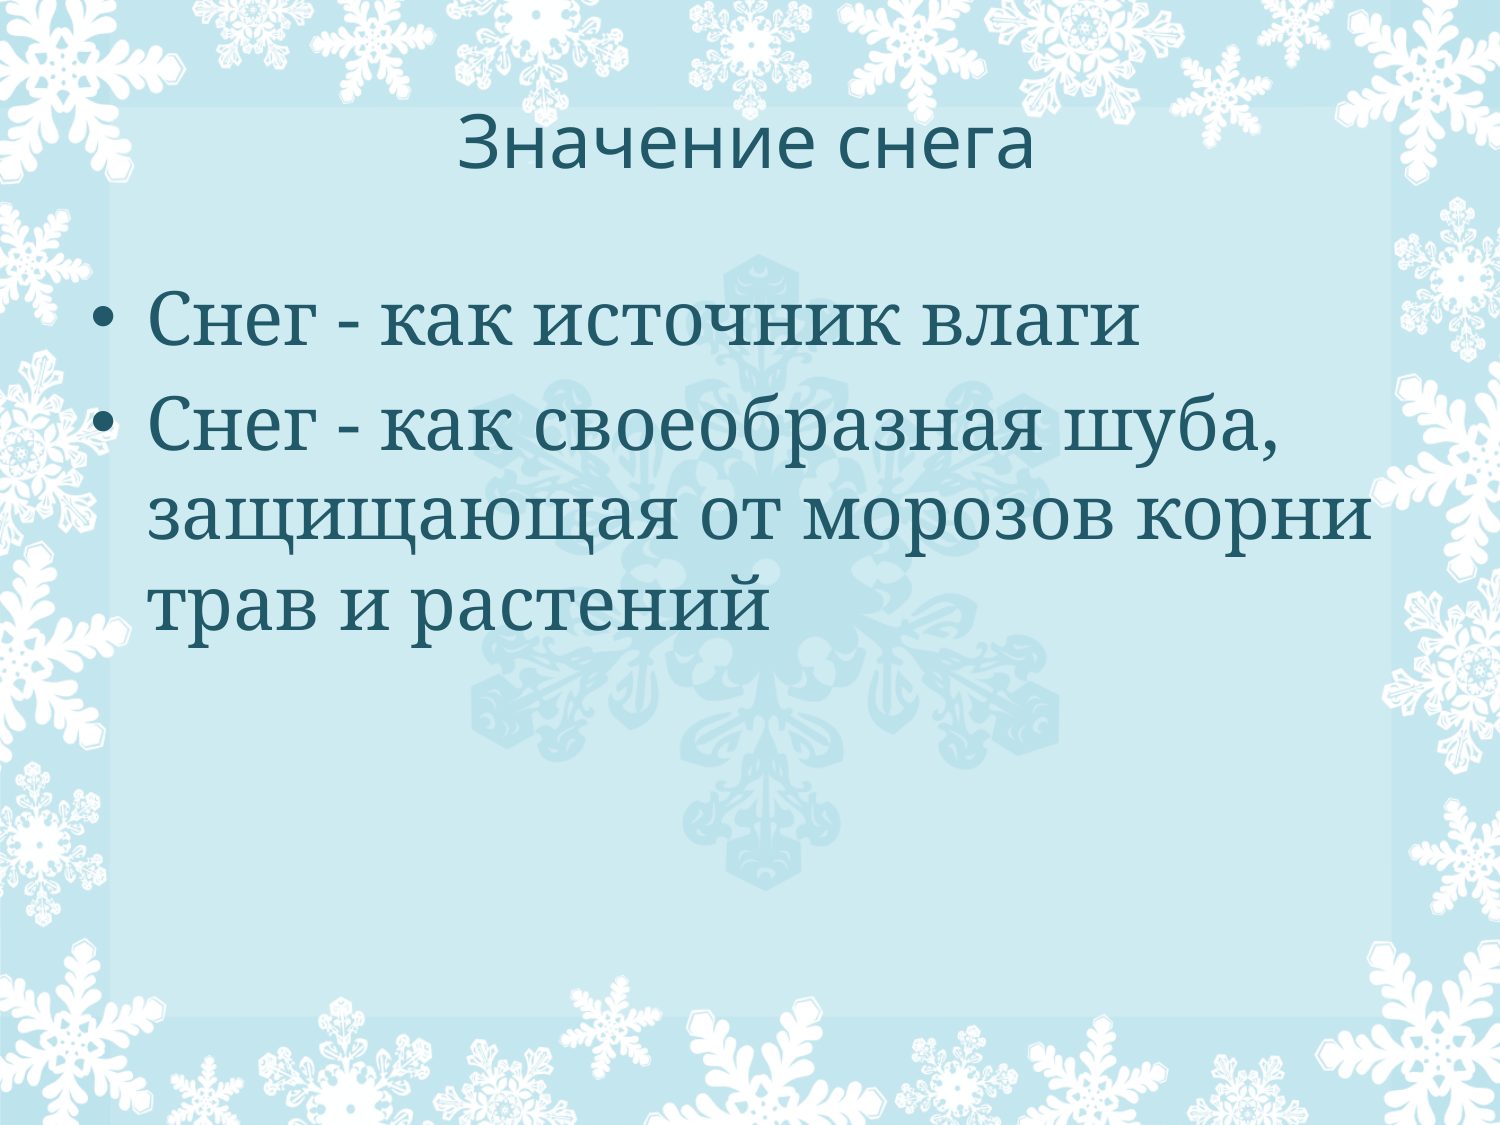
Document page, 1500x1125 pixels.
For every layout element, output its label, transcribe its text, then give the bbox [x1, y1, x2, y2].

title Значение снега [70, 45, 1425, 233]
picture [0, 0, 1500, 1125]
list Снег - как источник влаги Снег - как своеобразная шуба, защищающая от морозов корни трав и растений [75, 262, 1425, 1005]
